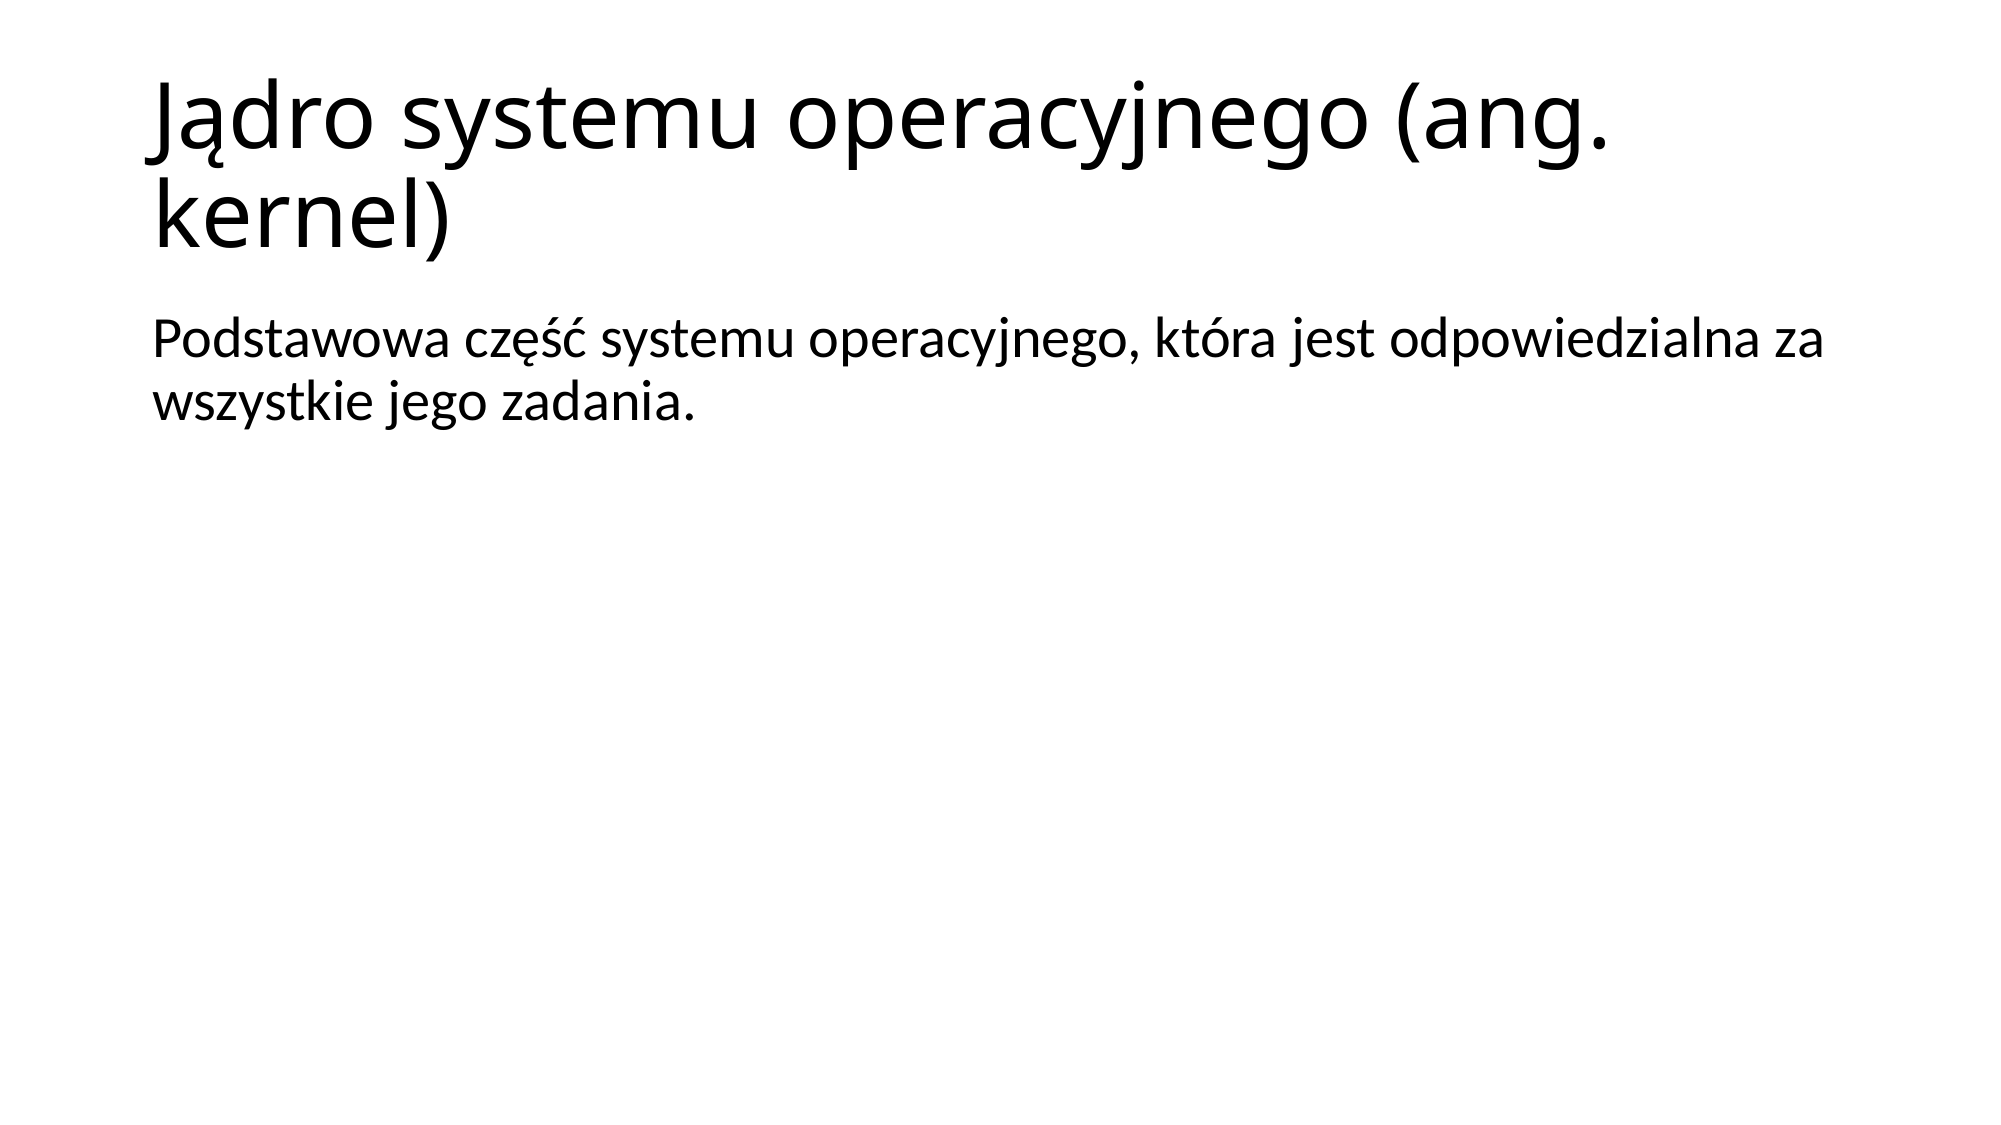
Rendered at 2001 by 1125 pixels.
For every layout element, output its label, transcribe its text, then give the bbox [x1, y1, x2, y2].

list Podstawowa część systemu operacyjnego, która jest odpowiedzialna za wszystkie jego zadania. [137, 299, 1863, 1014]
title Jądro systemu operacyjnego (ang. kernel) [137, 59, 1863, 278]
